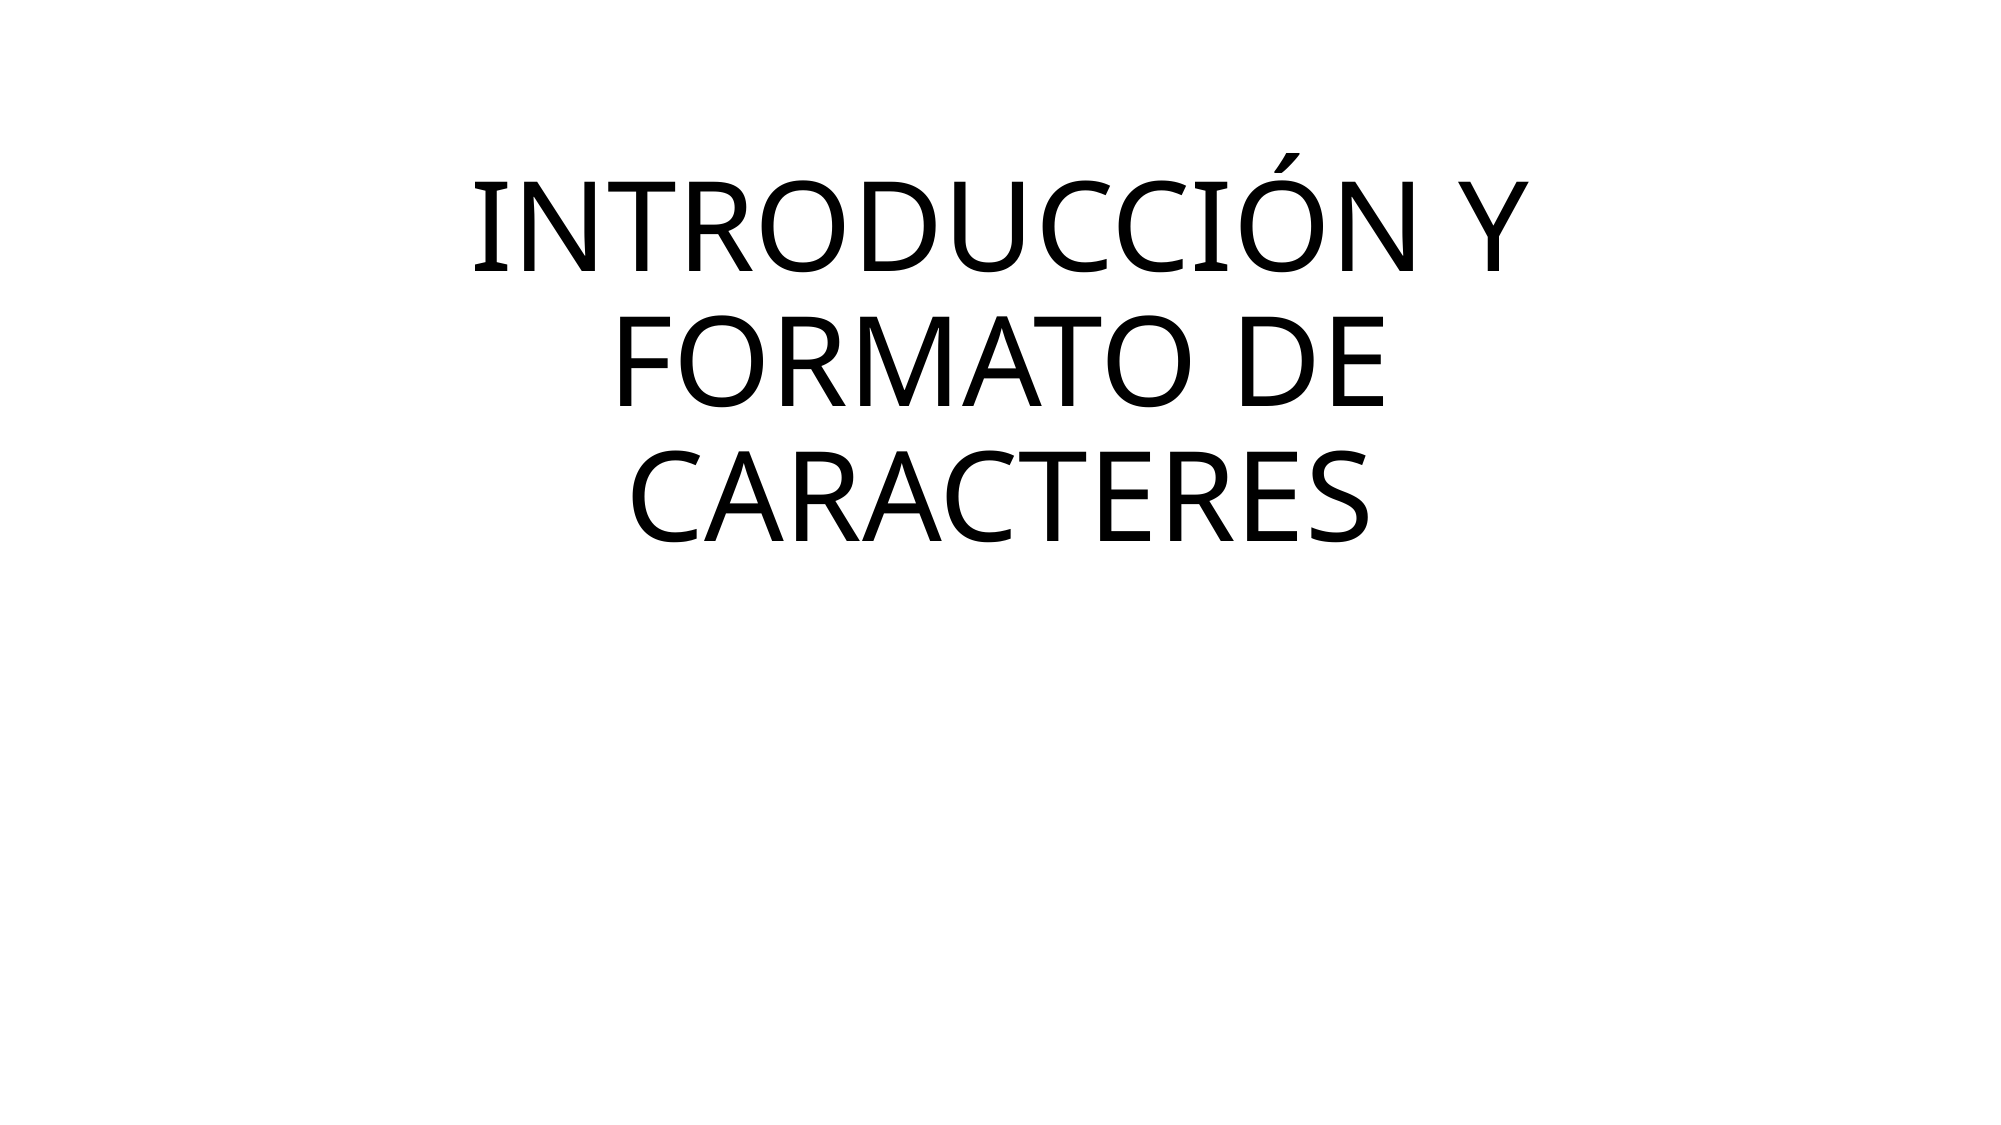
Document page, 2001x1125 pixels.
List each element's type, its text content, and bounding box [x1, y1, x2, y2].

title INTRODUCCIÓN Y FORMATO DE CARACTERES [249, 184, 1750, 576]
